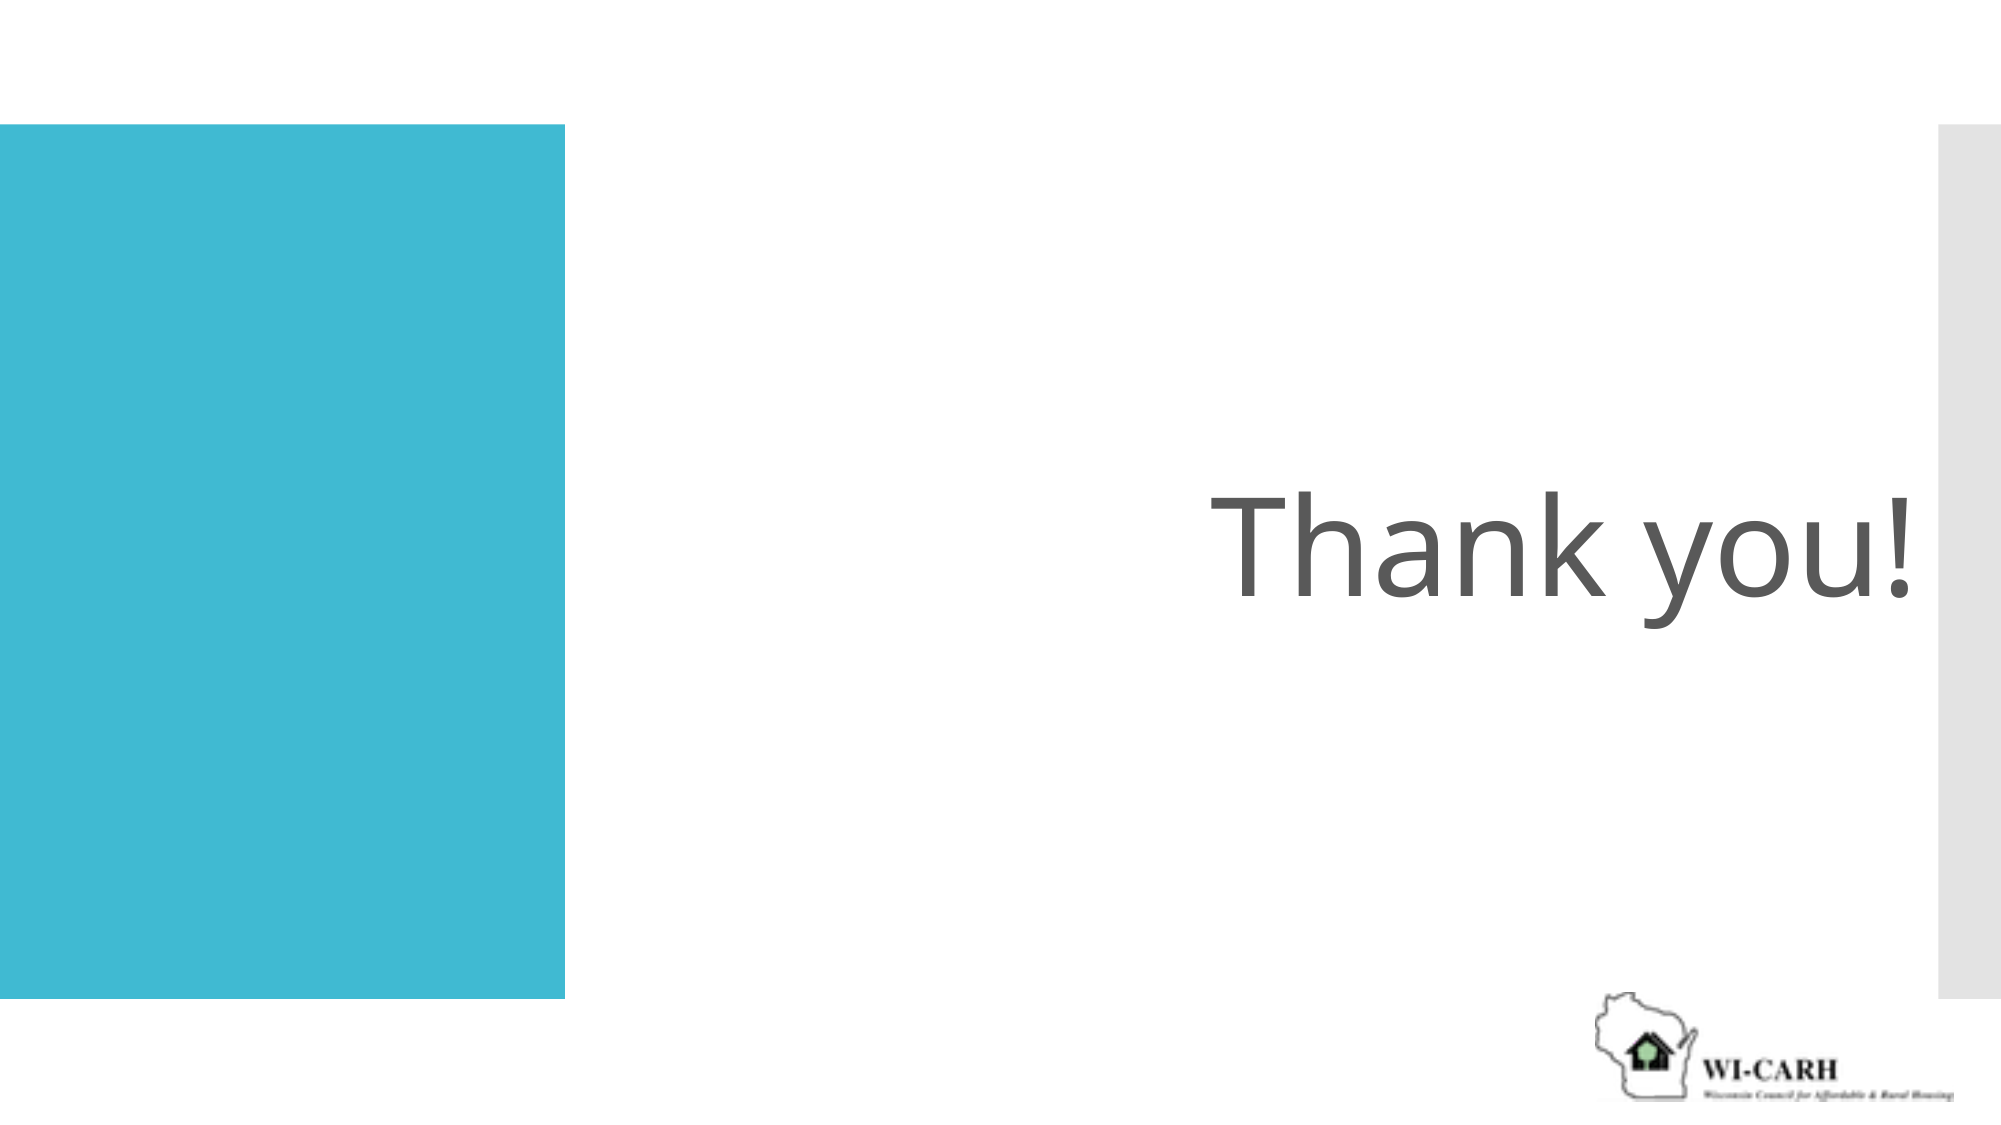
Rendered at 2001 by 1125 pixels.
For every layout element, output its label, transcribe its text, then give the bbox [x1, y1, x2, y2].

list Thank you! [1195, 430, 1995, 674]
picture [1594, 991, 1955, 1102]
